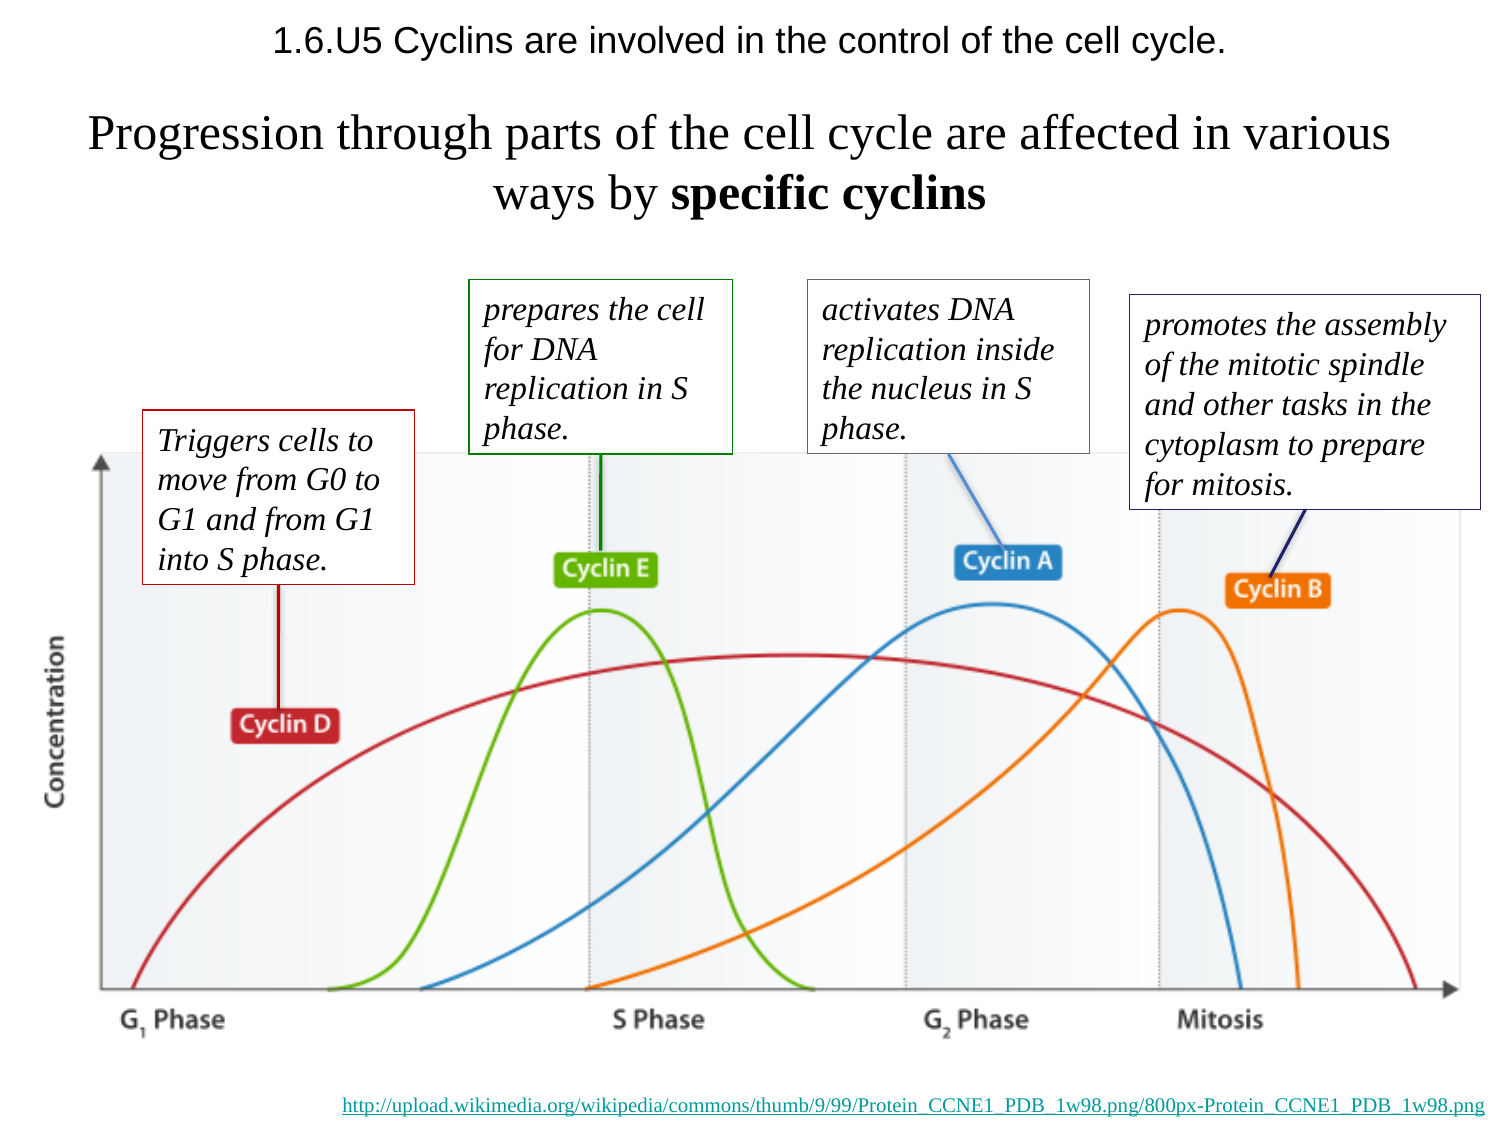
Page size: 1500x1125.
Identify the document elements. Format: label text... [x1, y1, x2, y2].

text_box http://upload.wikimedia.org/wikipedia/commons/thumb/9/99/Protein_CCNE1_PDB_1w98.png/800px-Protein_CCNE1_PDB_1w98.png [164, 1095, 1500, 1125]
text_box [0, 279, 1500, 1088]
title 1.6.U5 Cyclins are involved in the control of the cell cycle. [0, 0, 1500, 78]
text_box Progression through parts of the cell cycle are affected in various ways by specific cyclins [28, 91, 1452, 227]
